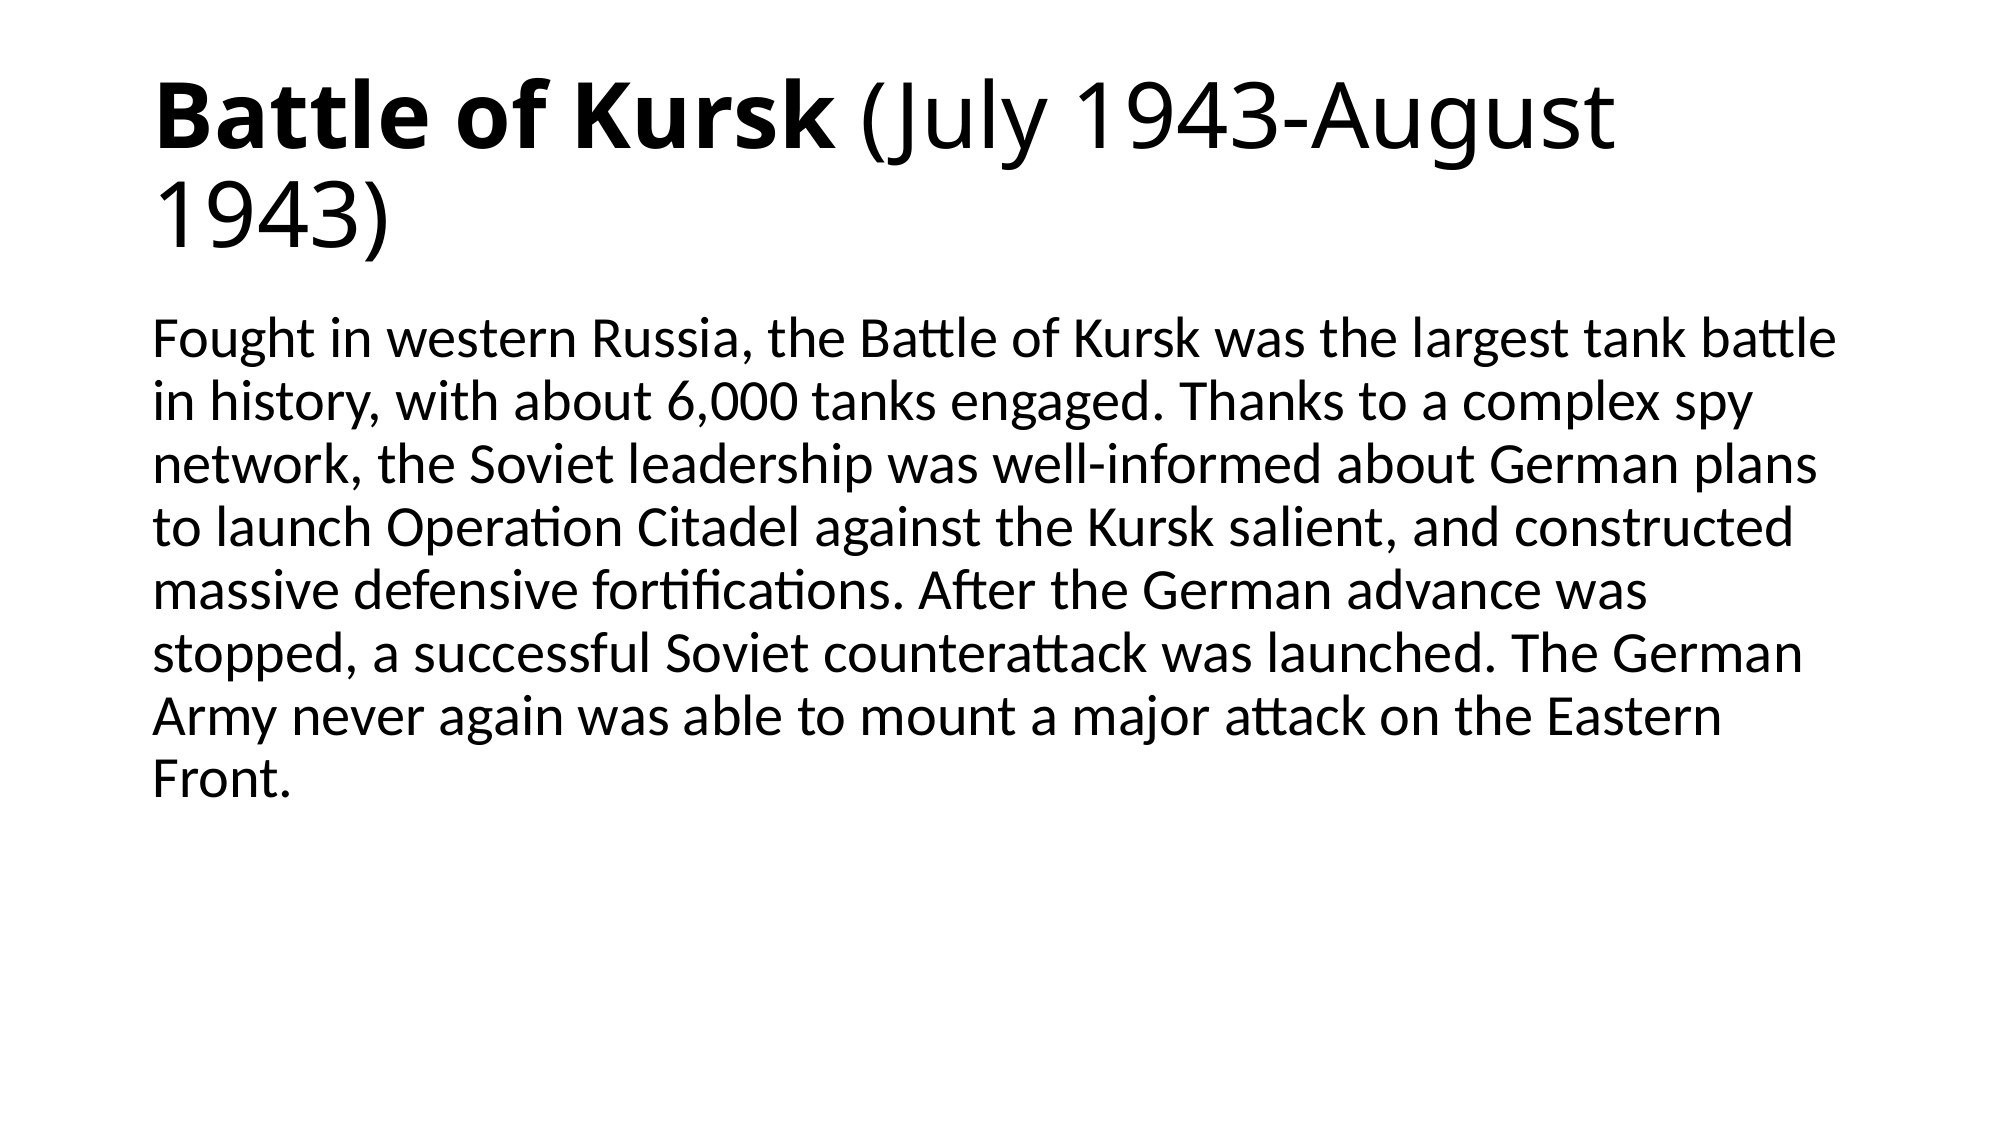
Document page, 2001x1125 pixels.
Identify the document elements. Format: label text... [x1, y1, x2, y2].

title Battle of Kursk (July 1943-August 1943) [137, 59, 1863, 278]
list Fought in western Russia, the Battle of Kursk was the largest tank battle in history, with about 6,000 tanks engaged. Thanks to a complex spy network, the Soviet leadership was well-informed about German plans to launch Operation Citadel against the Kursk salient, and constructed massive defensive fortifications. After the German advance was stopped, a successful Soviet counterattack was launched. The German Army never again was able to mount a major attack on the Eastern Front. [137, 299, 1863, 1014]
